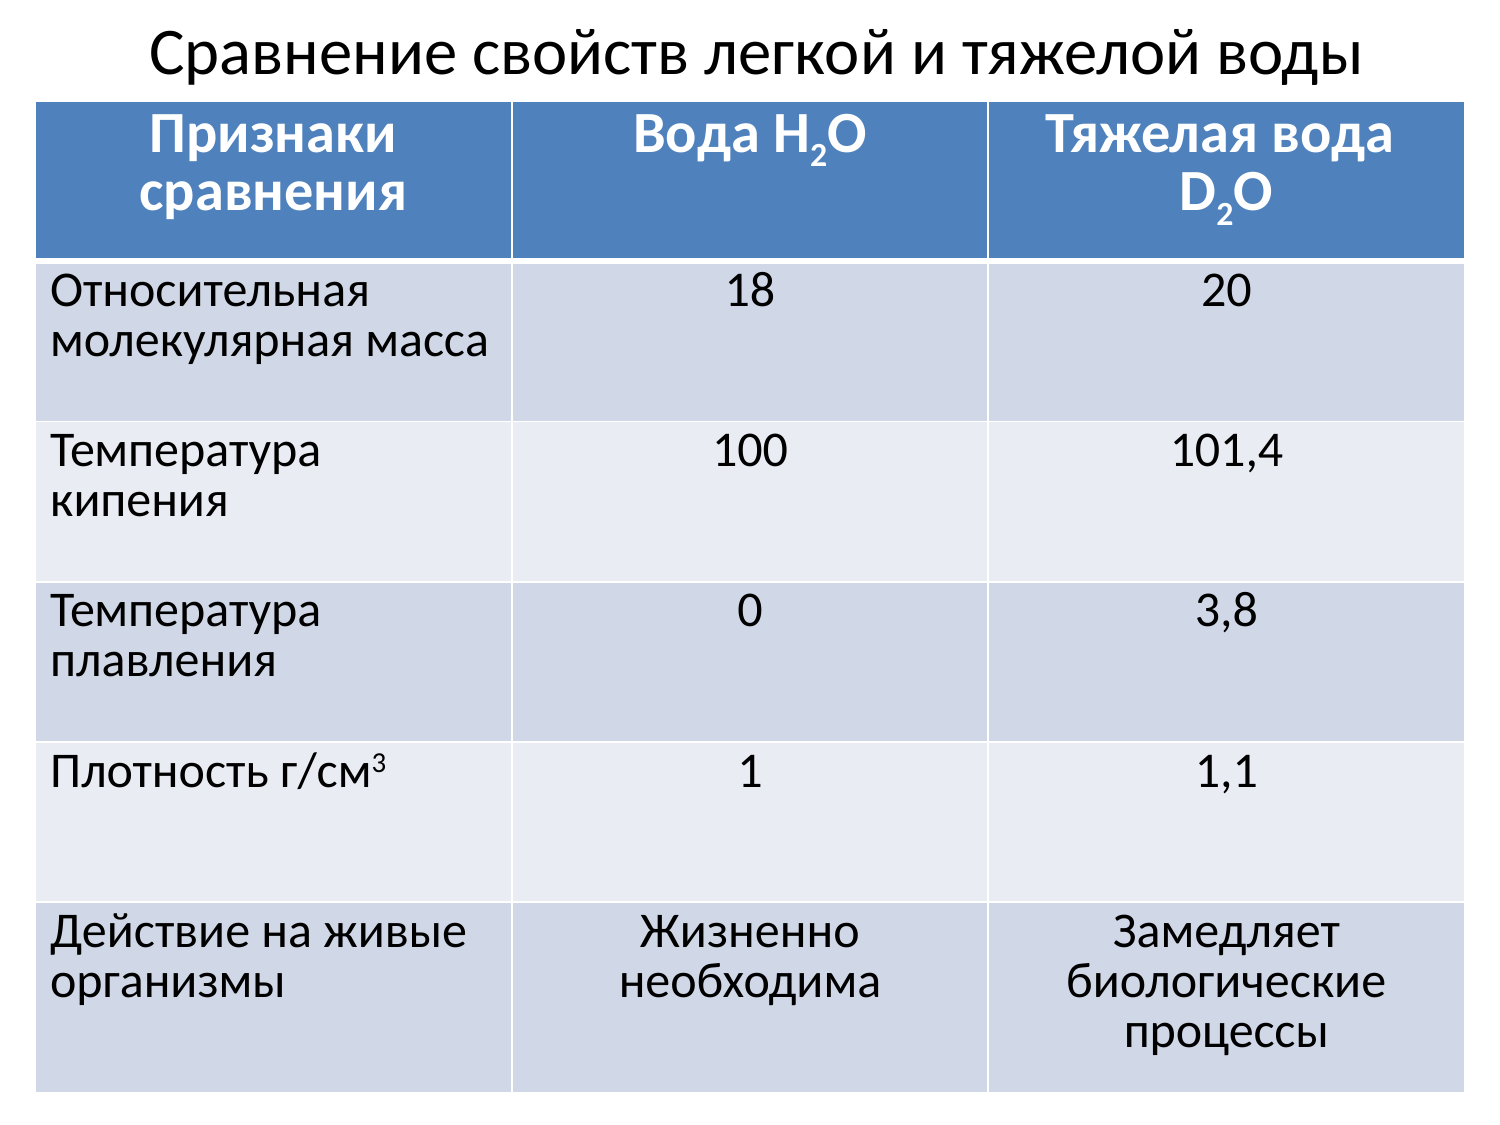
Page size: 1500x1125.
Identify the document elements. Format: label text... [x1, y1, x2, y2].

table_cell 100 [513, 422, 987, 581]
table_cell 20 [989, 264, 1464, 421]
table_cell Плотность г/см3 [36, 743, 511, 901]
table_cell Температура плавления [36, 583, 511, 741]
table_cell 18 [513, 264, 987, 421]
table_cell 0 [513, 583, 987, 741]
table_cell Температура кипения [36, 422, 511, 581]
table_cell 101,4 [989, 422, 1464, 581]
table_cell 1 [513, 743, 987, 901]
table_header Вода H2O [513, 102, 987, 258]
table_header Признаки сравнения [36, 102, 511, 258]
table_header Тяжелая вода D2O [989, 102, 1464, 258]
table_cell Действие на живые организмы [36, 903, 511, 1092]
table_cell 3,8 [989, 583, 1464, 741]
table_cell 1,1 [989, 743, 1464, 901]
table_cell Жизненно необходима [513, 903, 987, 1092]
table_cell Замедляет биологические процессы [989, 903, 1464, 1092]
title Сравнение свойств легкой и тяжелой воды [82, 0, 1432, 96]
table_cell Относительная молекулярная масса [36, 264, 511, 421]
